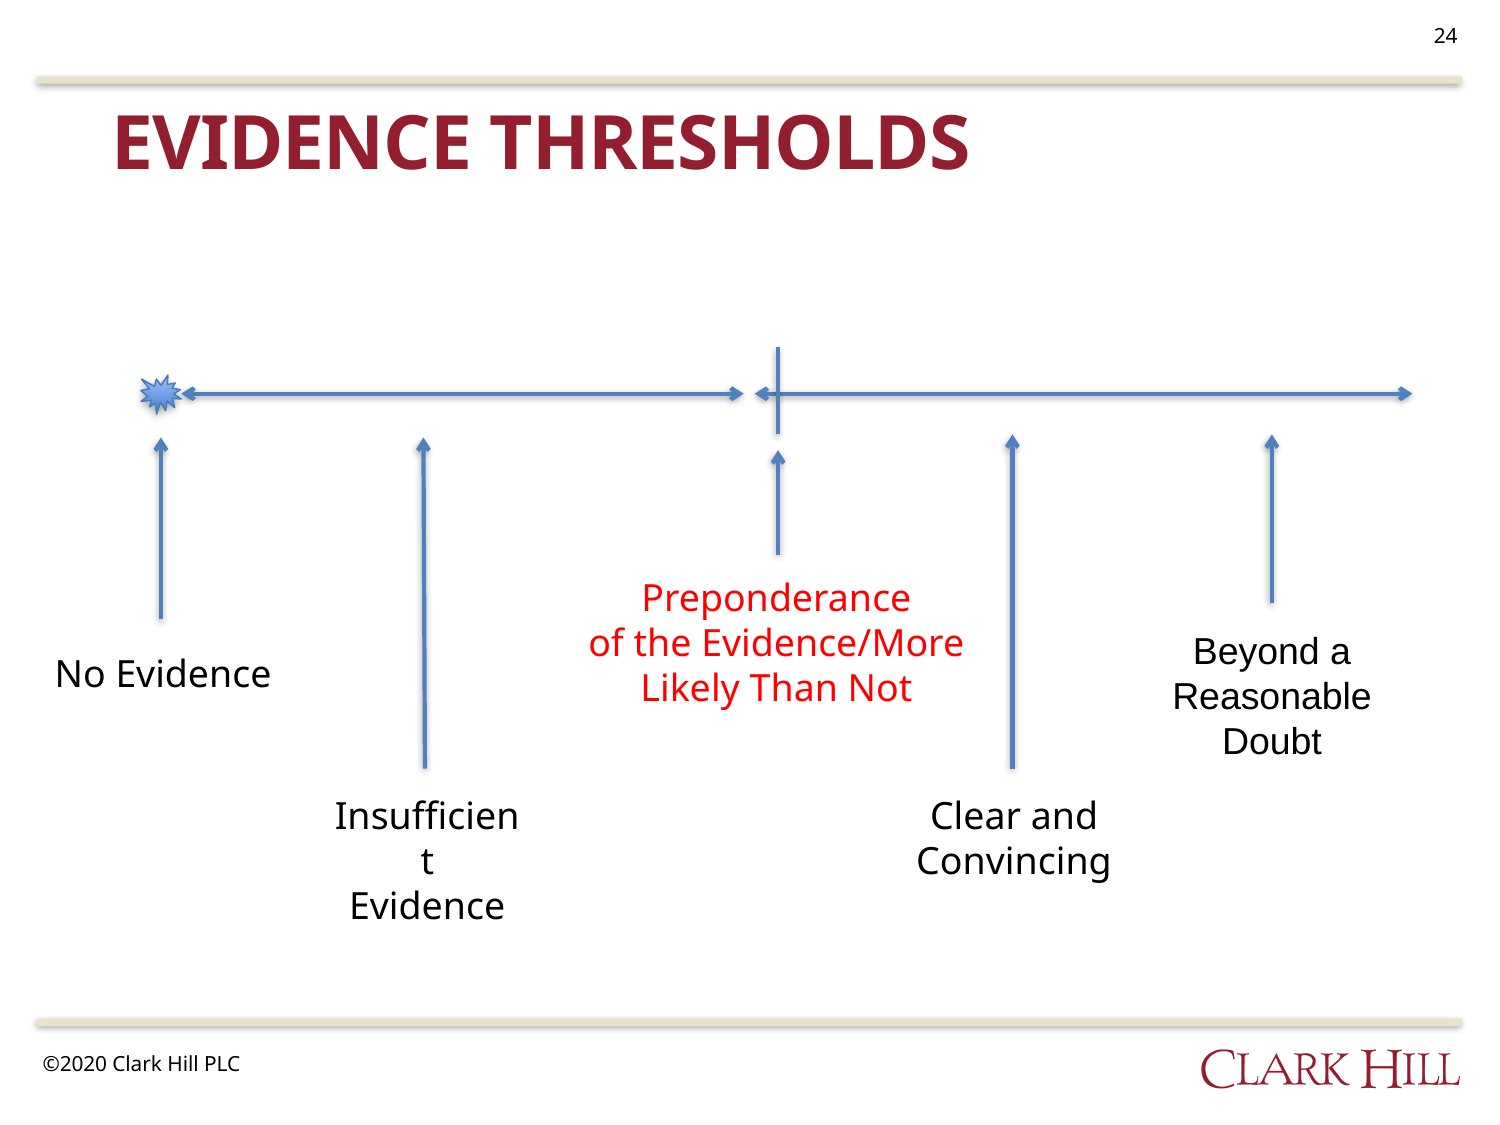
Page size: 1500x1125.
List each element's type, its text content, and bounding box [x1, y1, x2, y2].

text_box 24 [1412, 15, 1473, 58]
list Evidentiary Standards [75, 262, 1425, 863]
text_box ©2020 Clark Hill PLC [27, 1042, 303, 1103]
text_box Insufficient Evidence [313, 784, 541, 935]
text_box Preponderance of the Evidence/More Likely Than Not [556, 566, 997, 717]
text_box No Evidence [24, 642, 302, 702]
text_box Clear and Convincing [900, 784, 1129, 890]
text_box [140, 374, 182, 415]
picture [1195, 1045, 1464, 1092]
text_box Beyond a Reasonable Doubt [1117, 619, 1427, 770]
title EVIDENCE THRESHOLDS [96, 119, 1272, 250]
